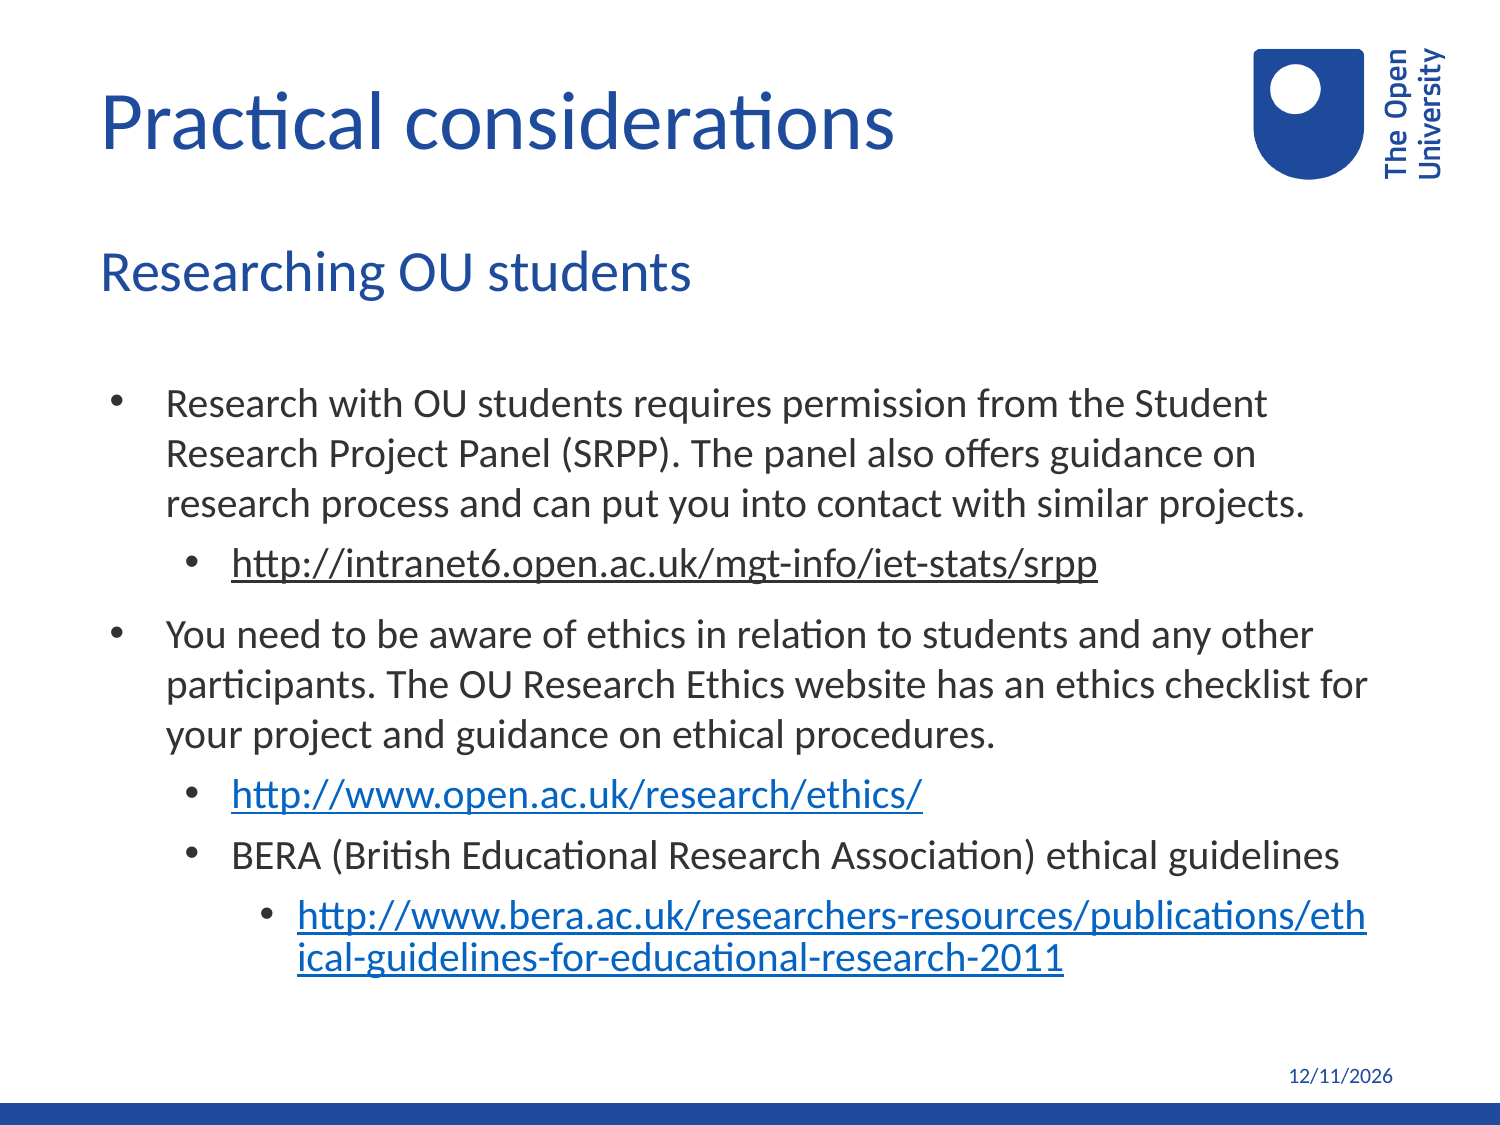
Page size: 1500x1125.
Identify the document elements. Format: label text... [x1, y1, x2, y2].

list Researching OU students [94, 239, 1073, 329]
picture [1245, 39, 1462, 189]
list Practical considerations [94, 76, 1073, 221]
list Research with OU students requires permission from the Student Research Project Panel (SRPP). The panel also offers guidance on research process and can put you into contact with similar projects. http://intranet6.open.ac.uk/mgt-info/iet-stats/srpp You need to be aware of ethics in relation to students and any other participants. The OU Research Ethics website has an ethics checklist for your project and guidance on ethical procedures. http://www.open.ac.uk/research/ethics/ BERA (British Educational Research Association) ethical guidelines http://www.bera.ac.uk/researchers-resources/publications/ethical-guidelines-for-educational-research-2011 [94, 367, 1388, 1028]
